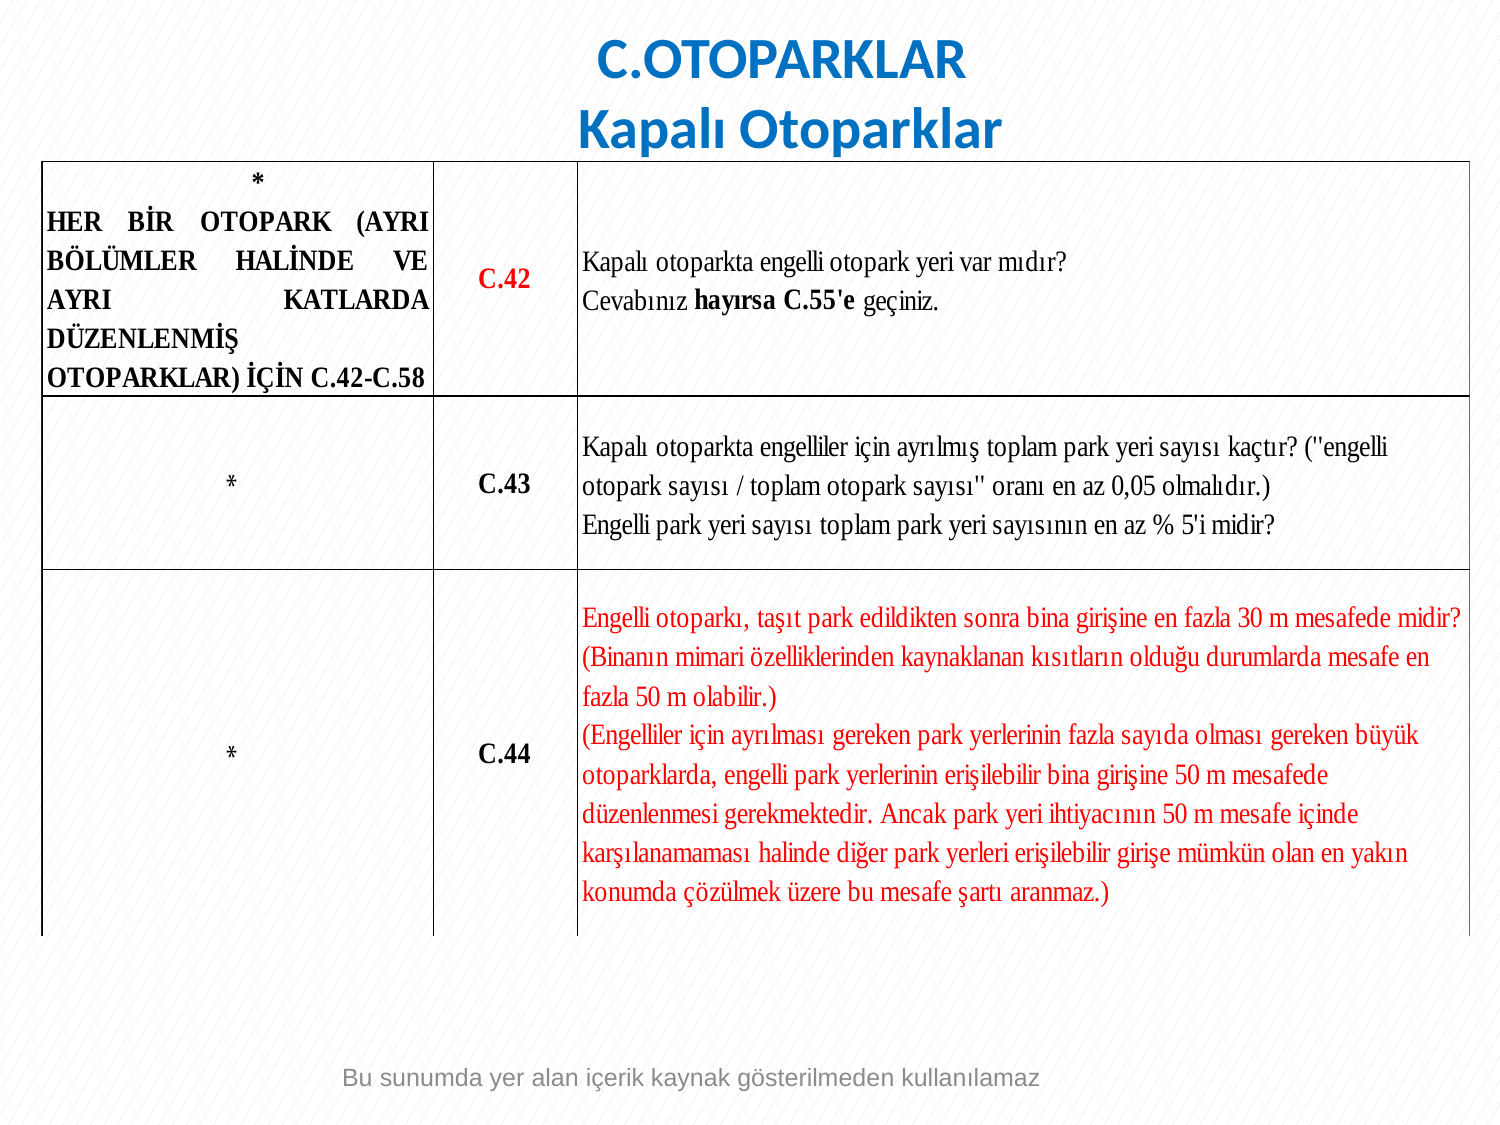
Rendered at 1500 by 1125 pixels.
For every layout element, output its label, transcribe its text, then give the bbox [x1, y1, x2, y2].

picture [41, 160, 1471, 938]
text_box Bu sunumda yer alan içerik kaynak gösterilmeden kullanılamaz [253, 1007, 1131, 1086]
text_box C.OTOPARKLAR Kapalı Otoparklar [563, 12, 1019, 159]
